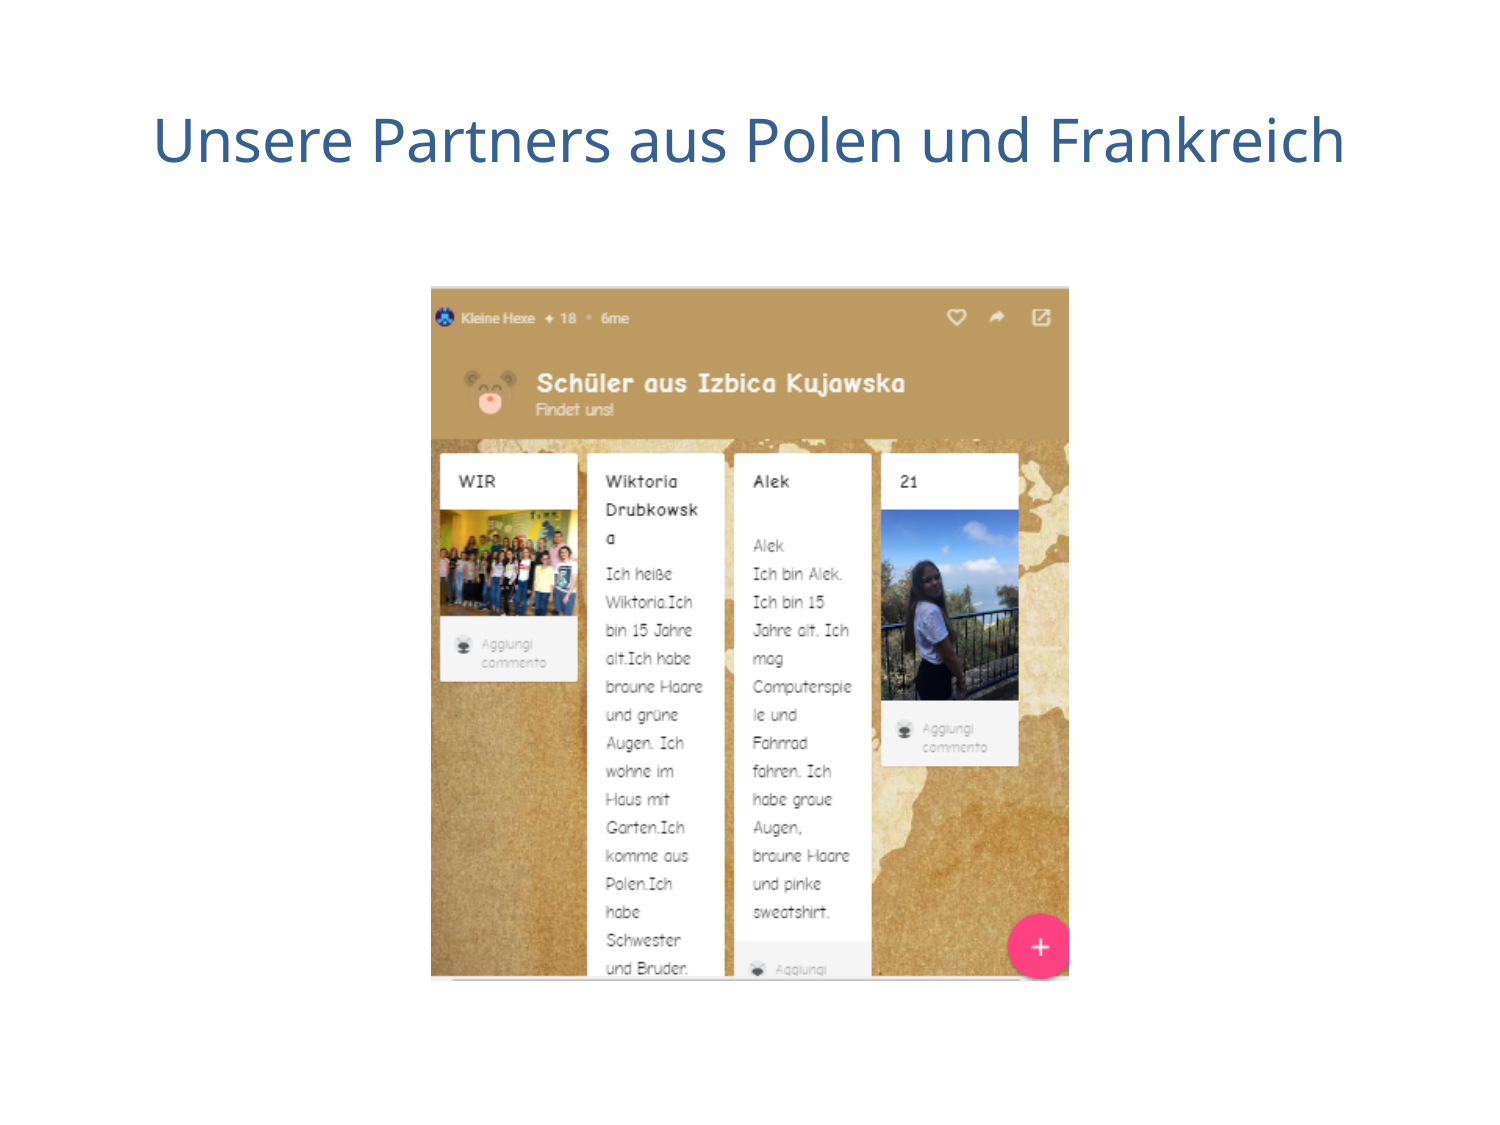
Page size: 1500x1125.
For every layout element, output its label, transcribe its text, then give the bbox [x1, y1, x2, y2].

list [430, 286, 1070, 981]
title Unsere Partners aus Polen und Frankreich [75, 45, 1425, 233]
